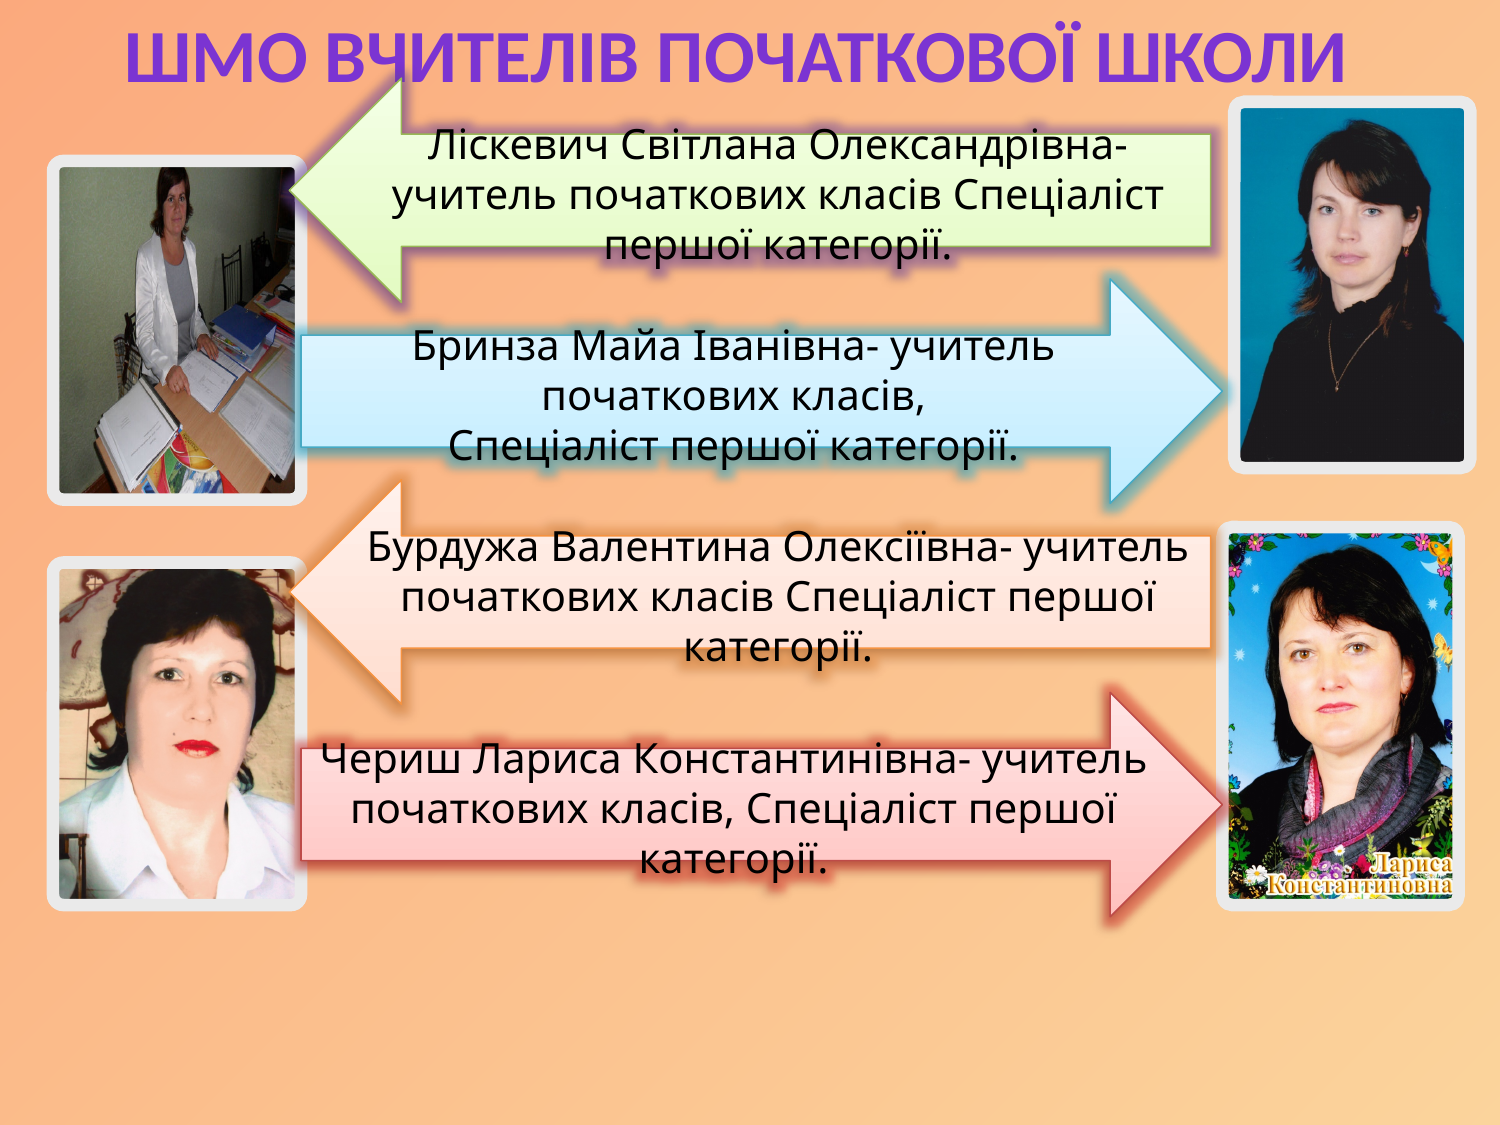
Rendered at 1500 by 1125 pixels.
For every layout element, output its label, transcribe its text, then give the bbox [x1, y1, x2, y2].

picture [52, 160, 302, 500]
text_box Бурдужа Валентина Олексіївна- учитель початкових класів Спеціаліст першої категорії. [306, 479, 1212, 705]
text_box Чериш Лариса Константинівна- учитель початкових класів, Спеціаліст першої категорії. [306, 691, 1217, 918]
text_box Ліскевич Світлана Олександрівна- учитель початкових класів Спеціаліст першої категорії. [306, 77, 1212, 304]
picture [1233, 101, 1471, 469]
picture [1222, 526, 1459, 906]
picture [52, 562, 302, 906]
text_box ШМО вчителів початкової школи [0, 0, 1474, 105]
text_box Бринза Майа Іванівна- учитель початкових класів, Спеціаліст першої категорії. [306, 278, 1223, 505]
